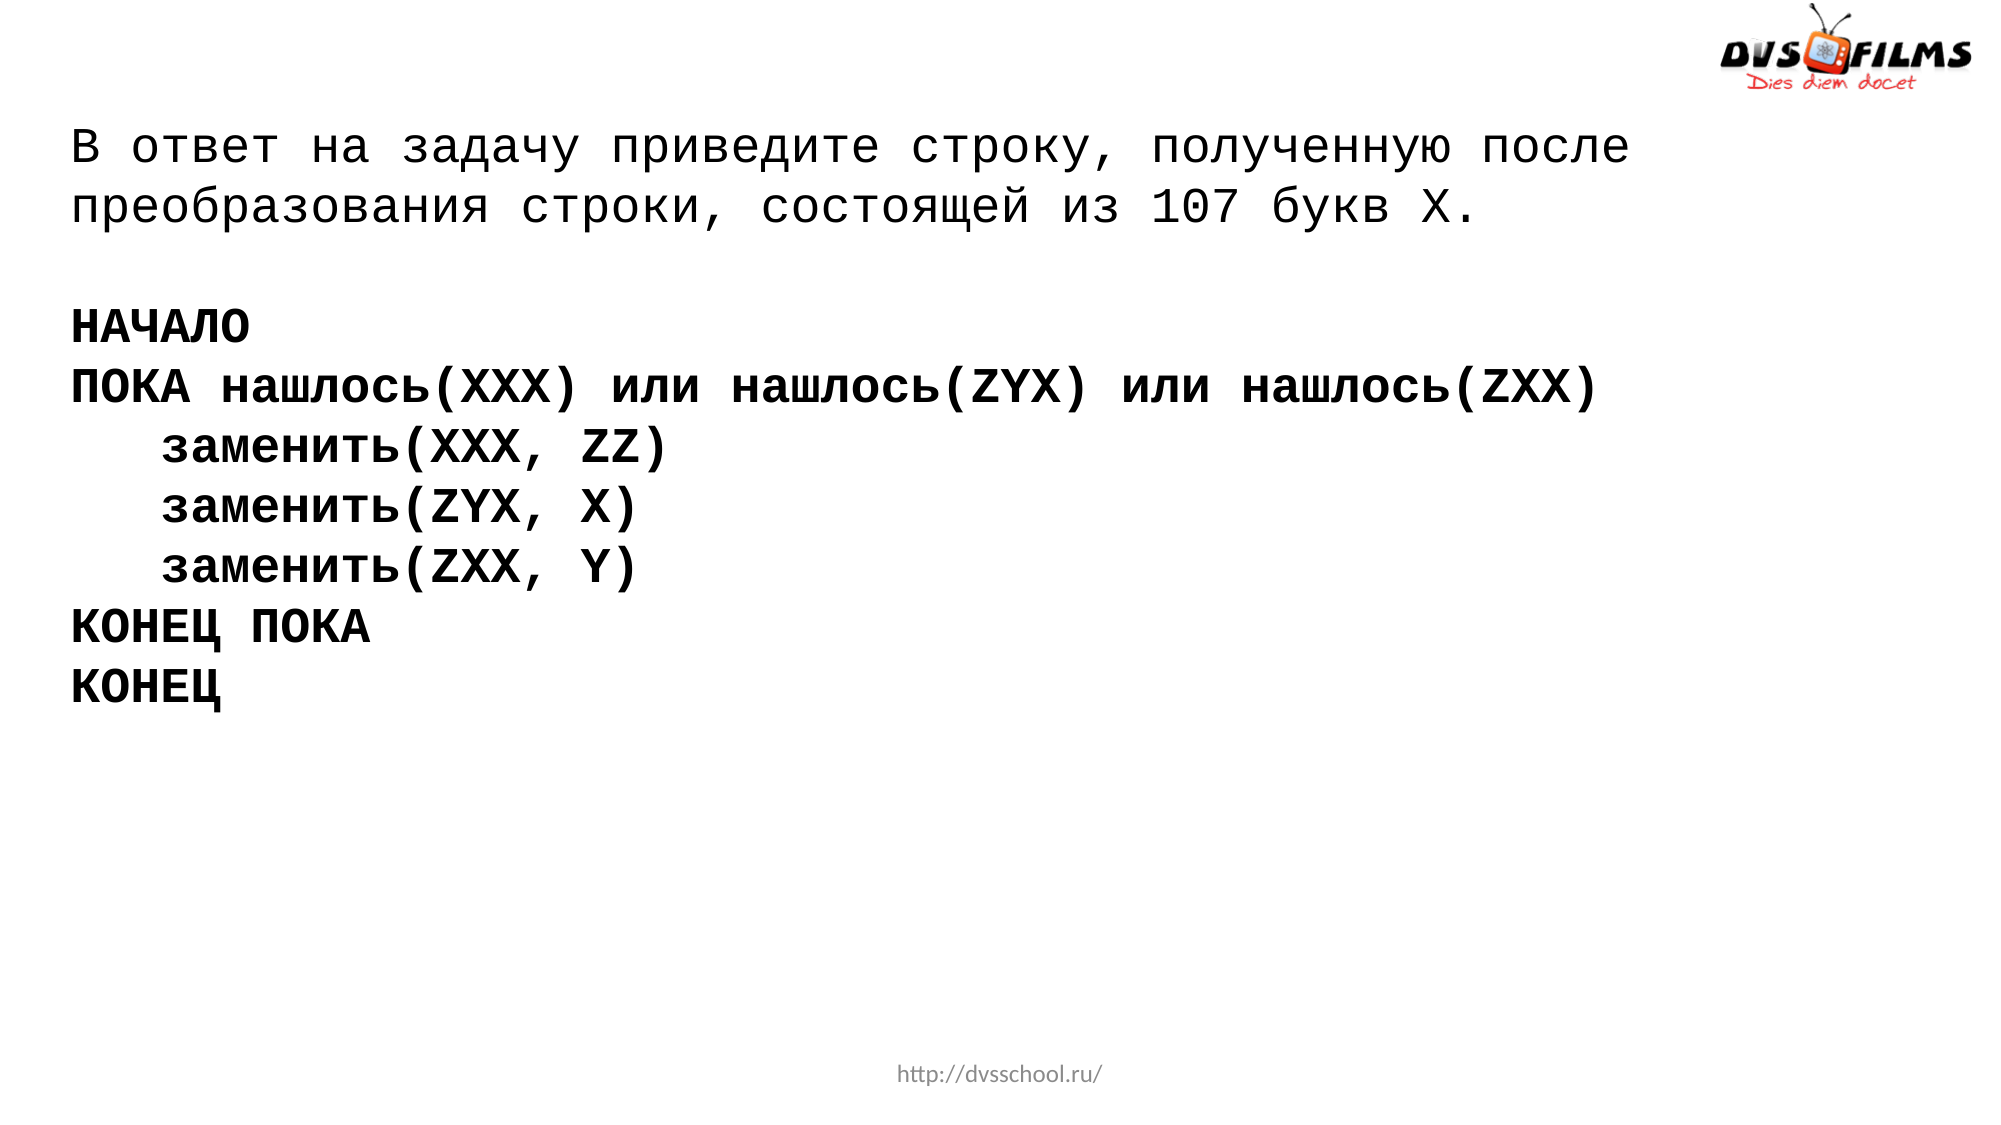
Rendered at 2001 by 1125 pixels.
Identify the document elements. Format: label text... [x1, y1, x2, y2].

picture [1717, 0, 1975, 93]
footer http://dvsschool.ru/ [662, 1042, 1338, 1103]
text_box В ответ на задачу приведите строку, полученную после преобразования строки, состоящей из 107 букв Х. НАЧАЛО ПОКА нашлось(XXX) или нашлось(ZYX) или нашлось(ZXX) заменить(XXX, ZZ) заменить(ZYX, X) заменить(ZXX, Y) КОНЕЦ ПОКА КОНЕЦ [55, 105, 1975, 721]
